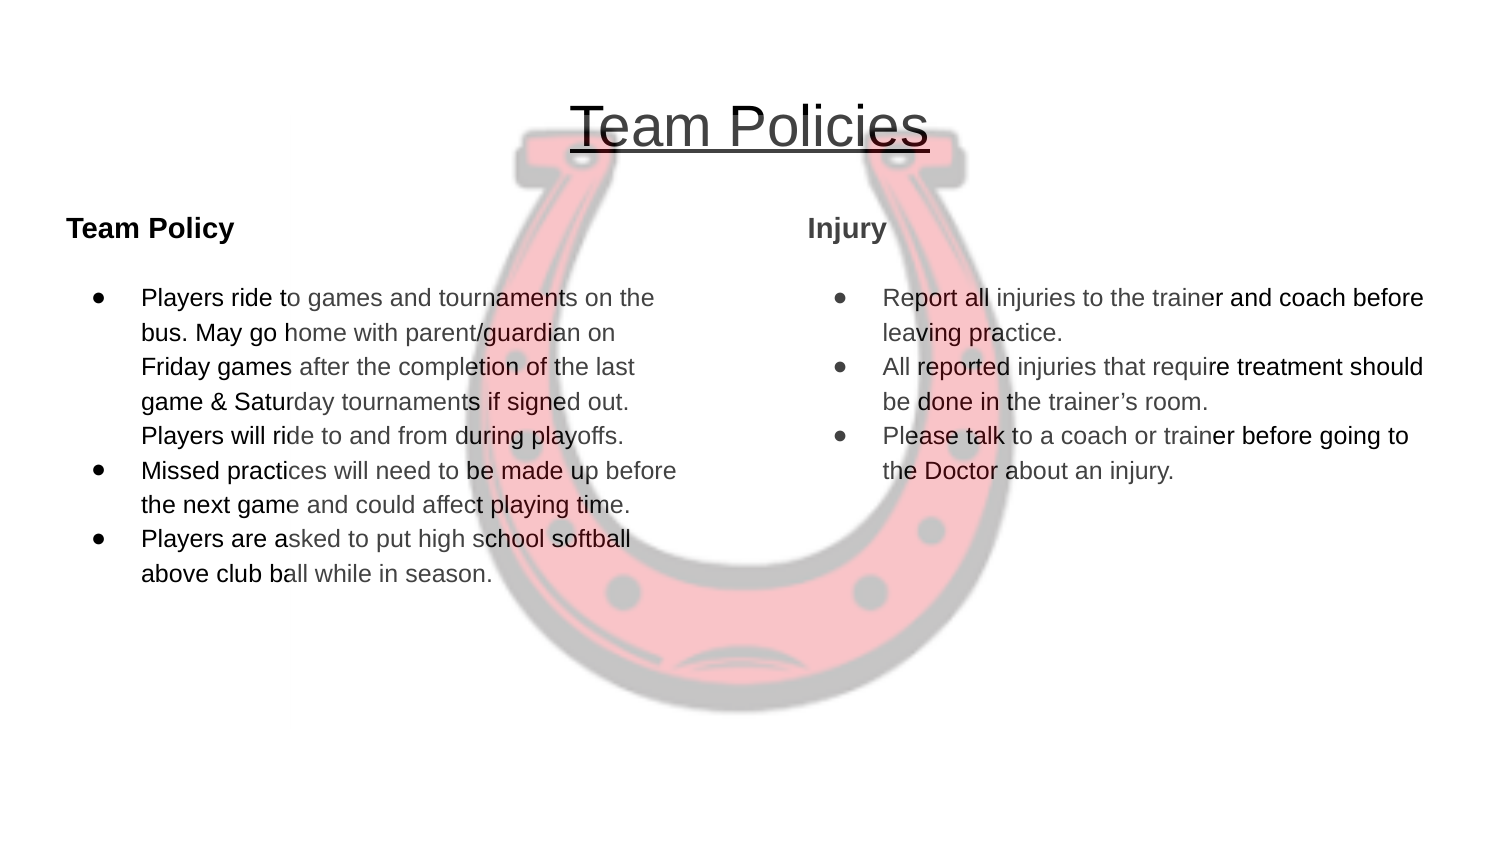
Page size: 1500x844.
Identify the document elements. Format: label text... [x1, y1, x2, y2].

list Team Policy Players ride to games and tournaments on the bus. May go home with parent/guardian on Friday games after the completion of the last game & Saturday tournaments if signed out. Players will ride to and from during playoffs. Missed practices will need to be made up before the next game and could affect playing time. Players are asked to put high school softball above club ball while in season. [51, 189, 708, 750]
picture [288, 114, 1212, 729]
title Team Policies [51, 72, 1449, 167]
list Injury Report all injuries to the trainer and coach before leaving practice. All reported injuries that require treatment should be done in the trainer’s room. Please talk to a coach or trainer before going to the Doctor about an injury. [792, 189, 1449, 750]
